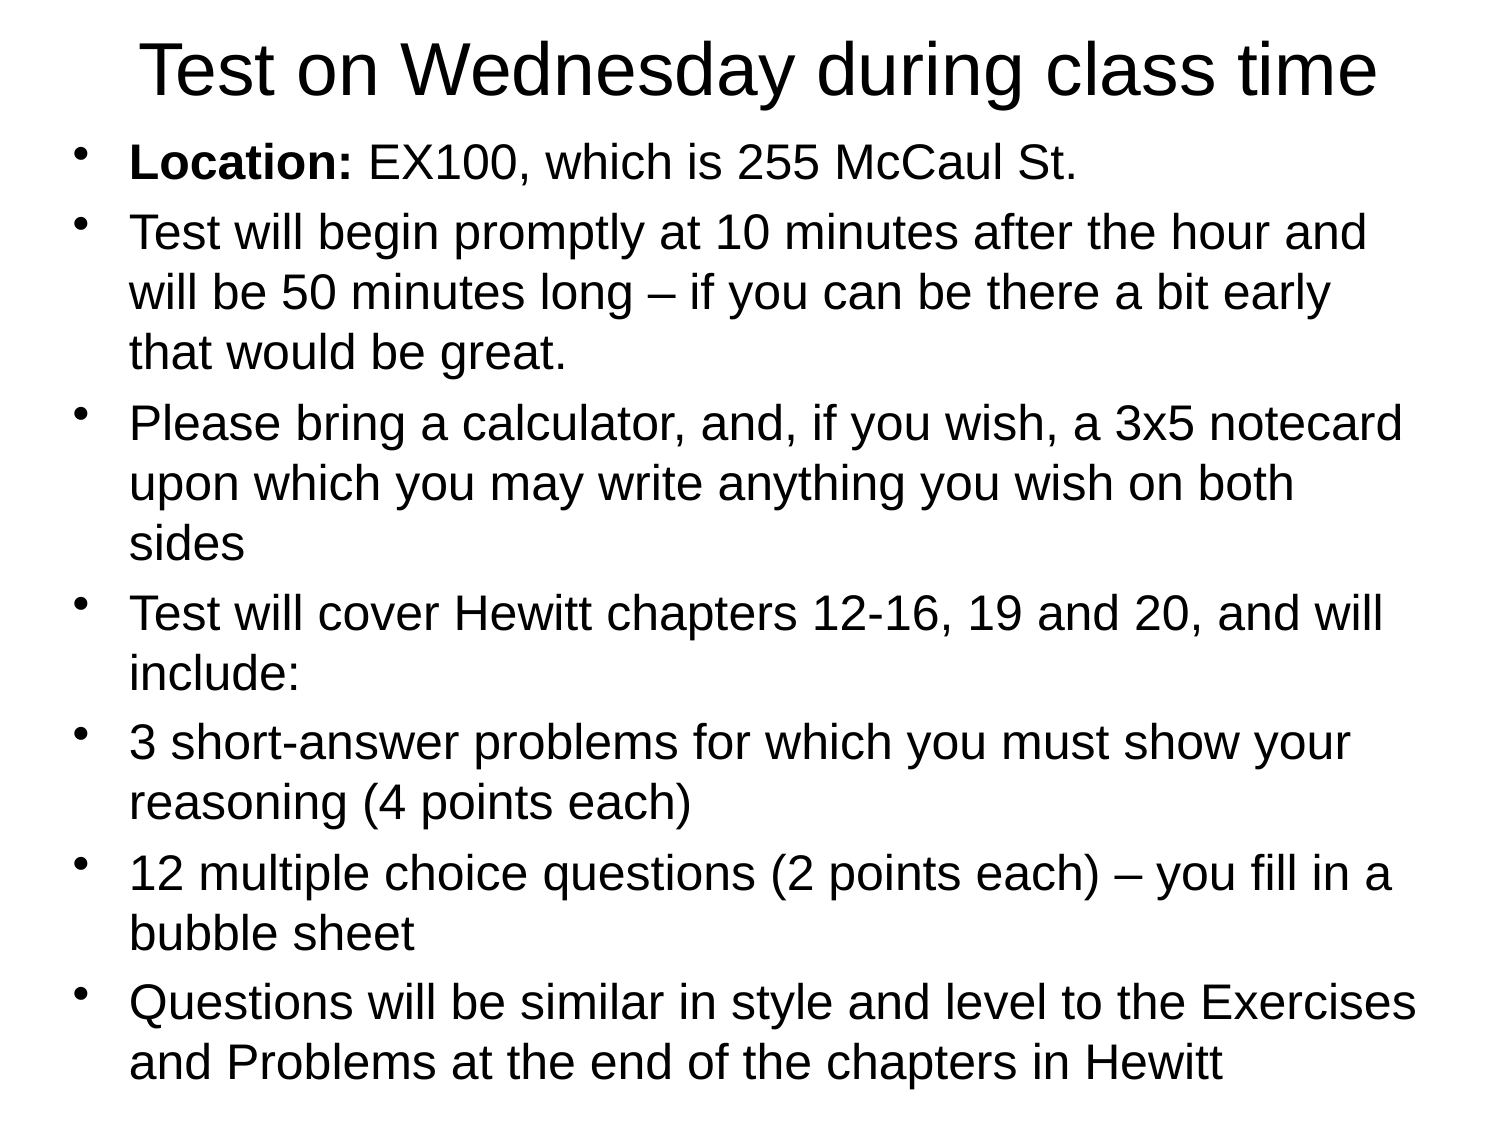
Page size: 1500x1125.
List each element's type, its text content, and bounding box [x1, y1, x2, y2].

text_box Location: EX100, which is 255 McCaul St. Test will begin promptly at 10 minutes after the hour and will be 50 minutes long – if you can be there a bit early that would be great. Please bring a calculator, and, if you wish, a 3x5 notecard upon which you may write anything you wish on both sides Test will cover Hewitt chapters 12-16, 19 and 20, and will include: 3 short-answer problems for which you must show your reasoning (4 points each) 12 multiple choice questions (2 points each) – you fill in a bubble sheet Questions will be similar in style and level to the Exercises and Problems at the end of the chapters in Hewitt [57, 122, 1440, 1049]
title Test on Wednesday during class time [17, 0, 1500, 130]
